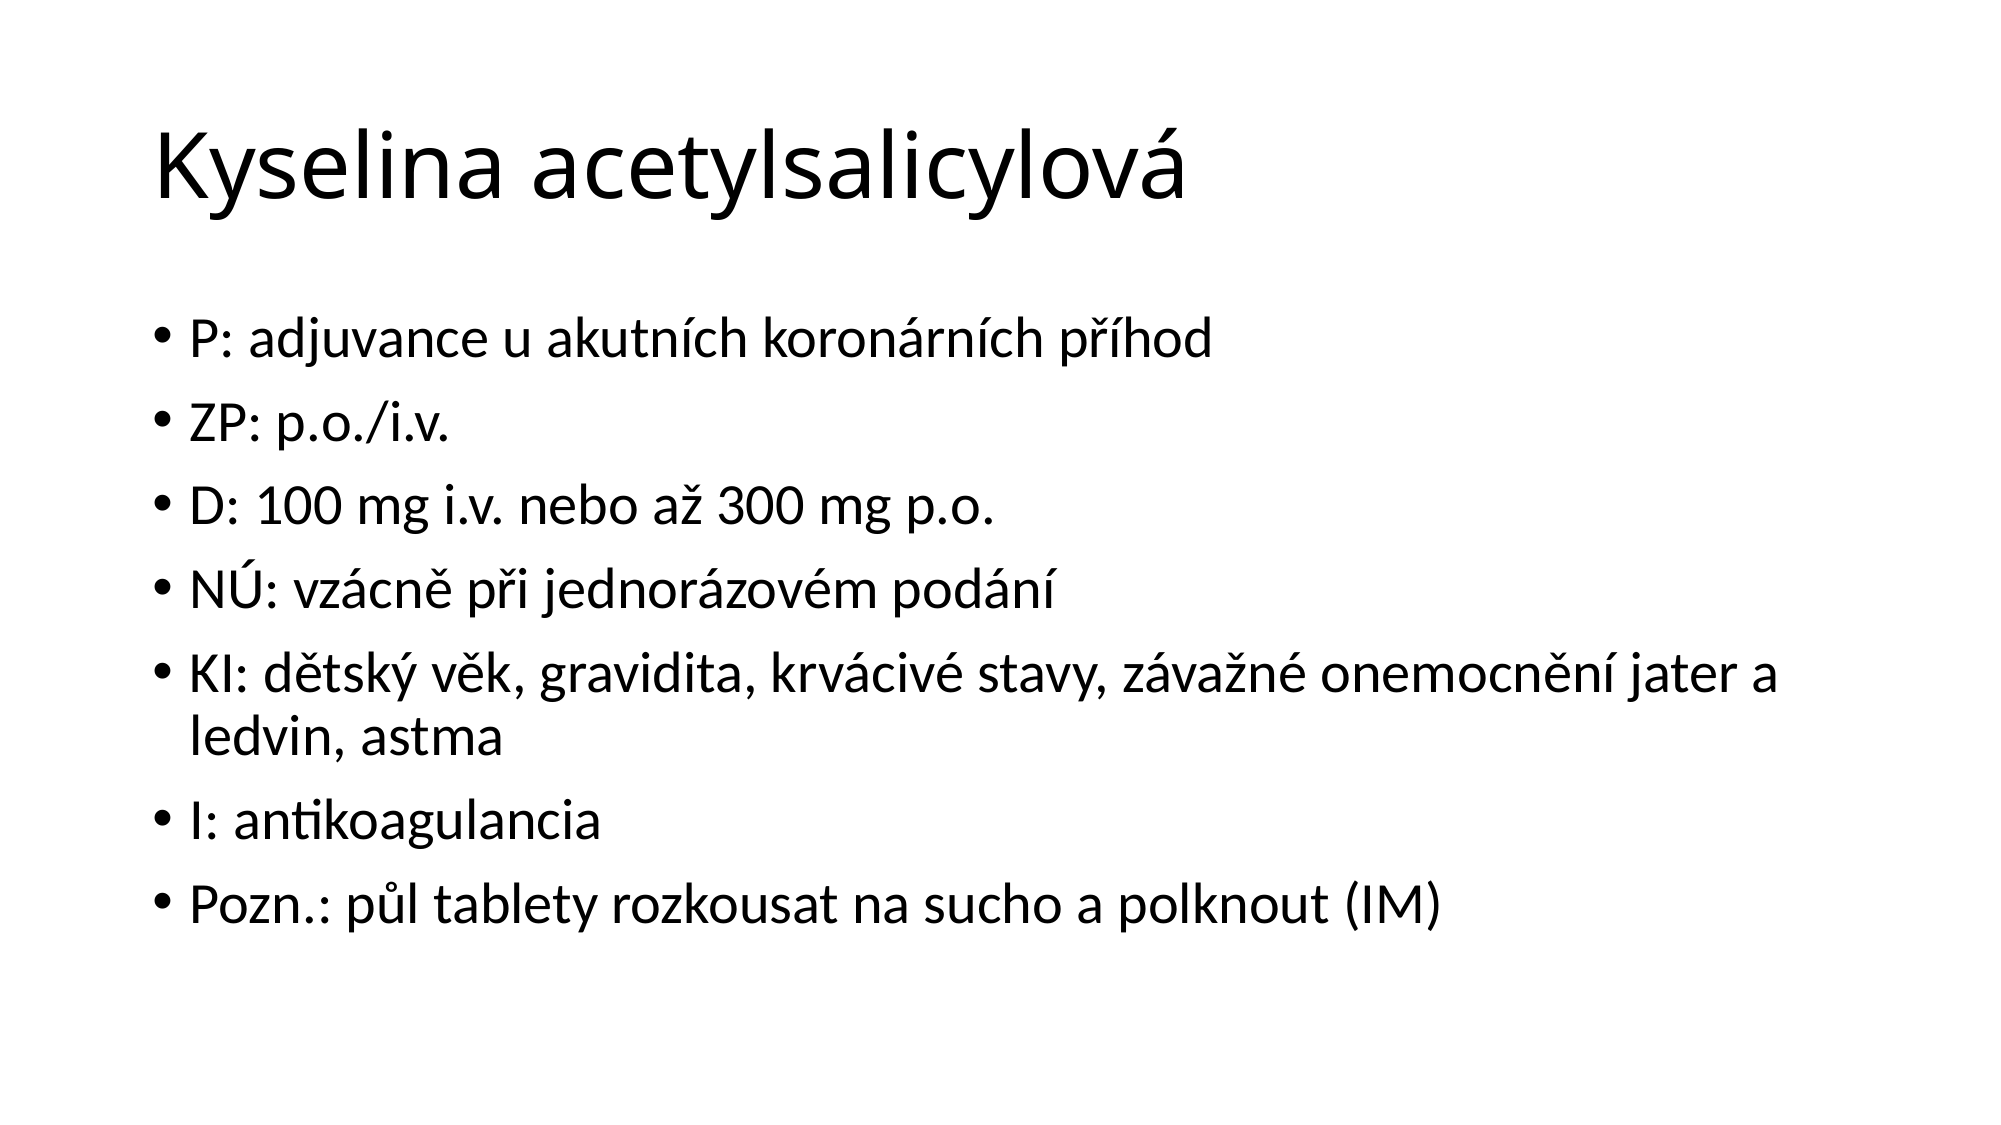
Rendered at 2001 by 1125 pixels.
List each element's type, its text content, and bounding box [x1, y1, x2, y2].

list P: adjuvance u akutních koronárních příhod ZP: p.o./i.v. D: 100 mg i.v. nebo až 300 mg p.o. NÚ: vzácně při jednorázovém podání KI: dětský věk, gravidita, krvácivé stavy, závažné onemocnění jater a ledvin, astma I: antikoagulancia Pozn.: půl tablety rozkousat na sucho a polknout (IM) [137, 299, 1863, 1014]
title Kyselina acetylsalicylová [137, 59, 1863, 278]
